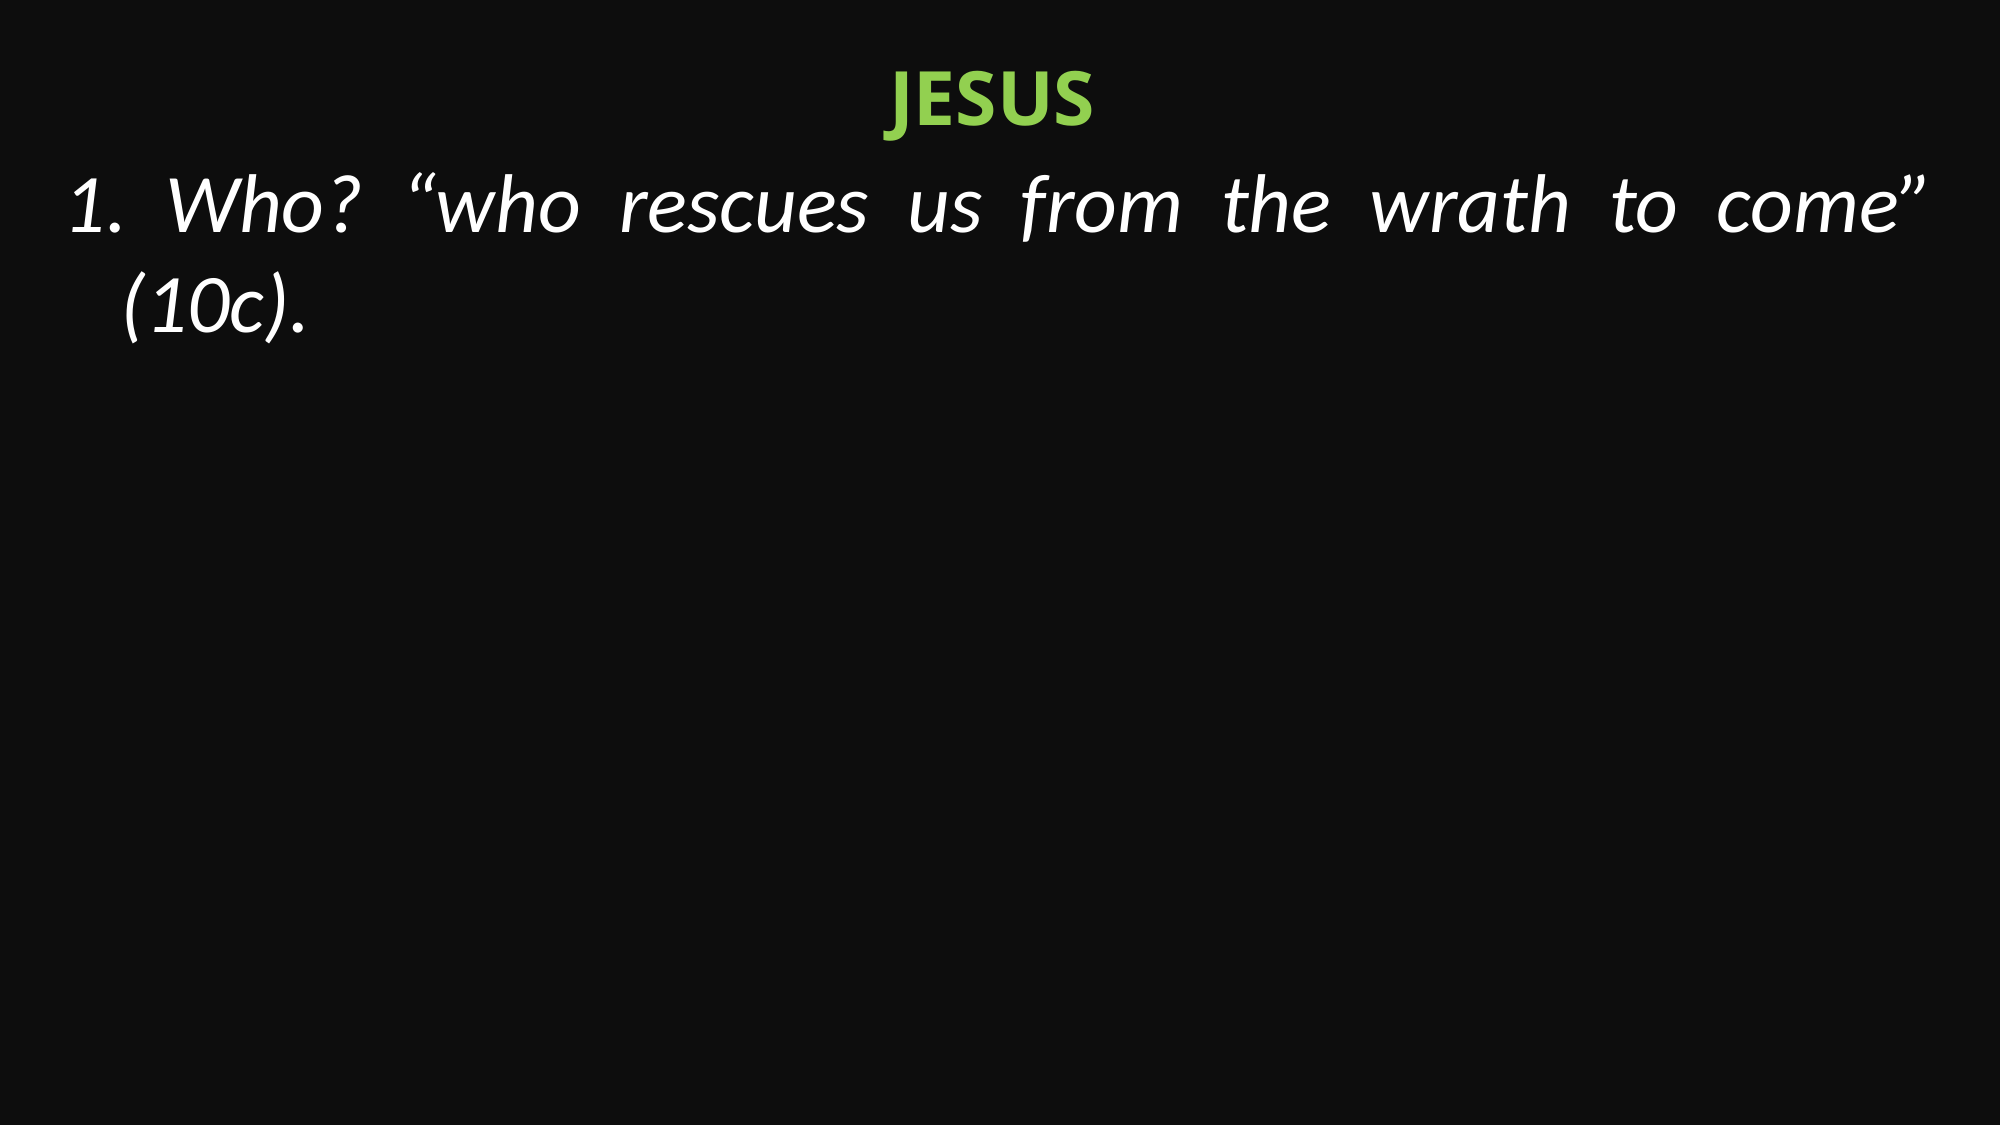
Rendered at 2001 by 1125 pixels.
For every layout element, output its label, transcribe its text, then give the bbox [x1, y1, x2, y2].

subtitle Jesus [34, 42, 1951, 184]
text_box Who? “who rescues us from the wrath to come” (10c). [49, 141, 1951, 357]
